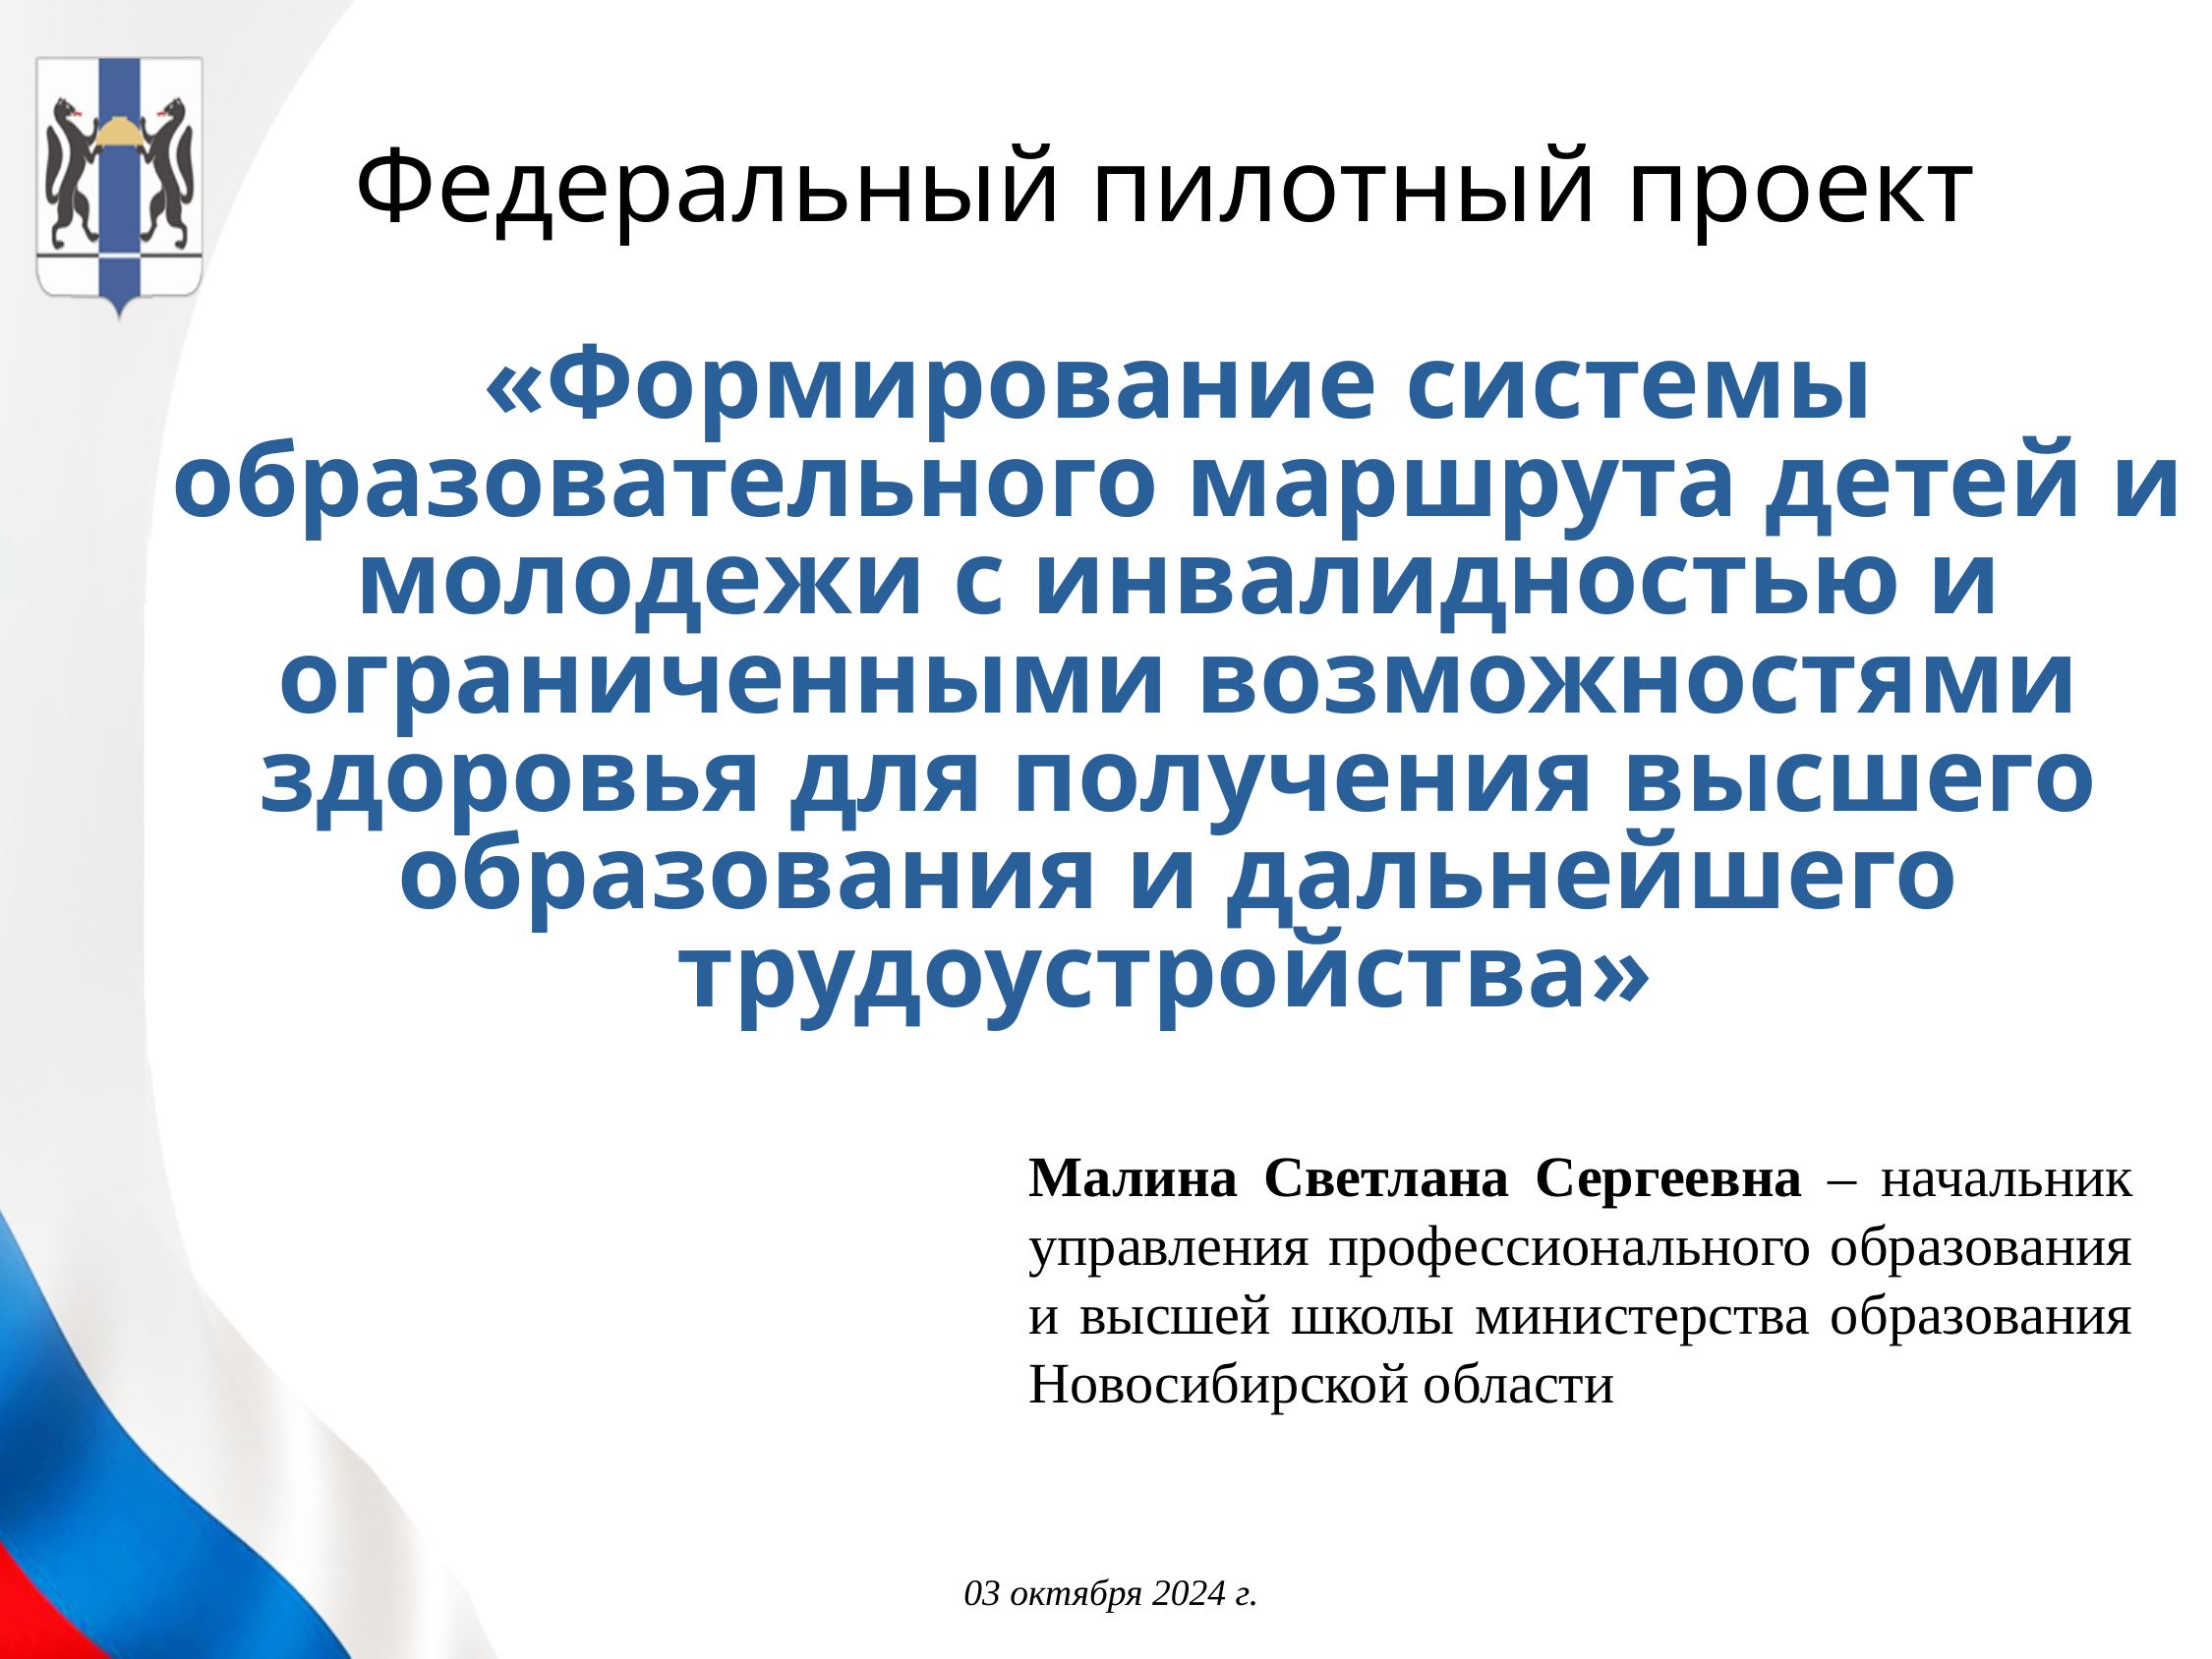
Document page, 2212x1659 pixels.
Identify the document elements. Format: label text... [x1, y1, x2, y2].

text_box Федеральный пилотный проект «Формирование системы образовательного маршрута детей и молодежи с инвалидностью и ограниченными возможностями здоровья для получения высшего образования и дальнейшего трудоустройства» [145, 143, 2212, 1027]
picture [0, 0, 2212, 1659]
text_box Малина Светлана Сергеевна – начальник управления профессионального образования и высшей школы министерства образования Новосибирской области [1014, 1131, 2148, 1422]
text_box 03 октября 2024 г. [949, 1574, 1273, 1621]
